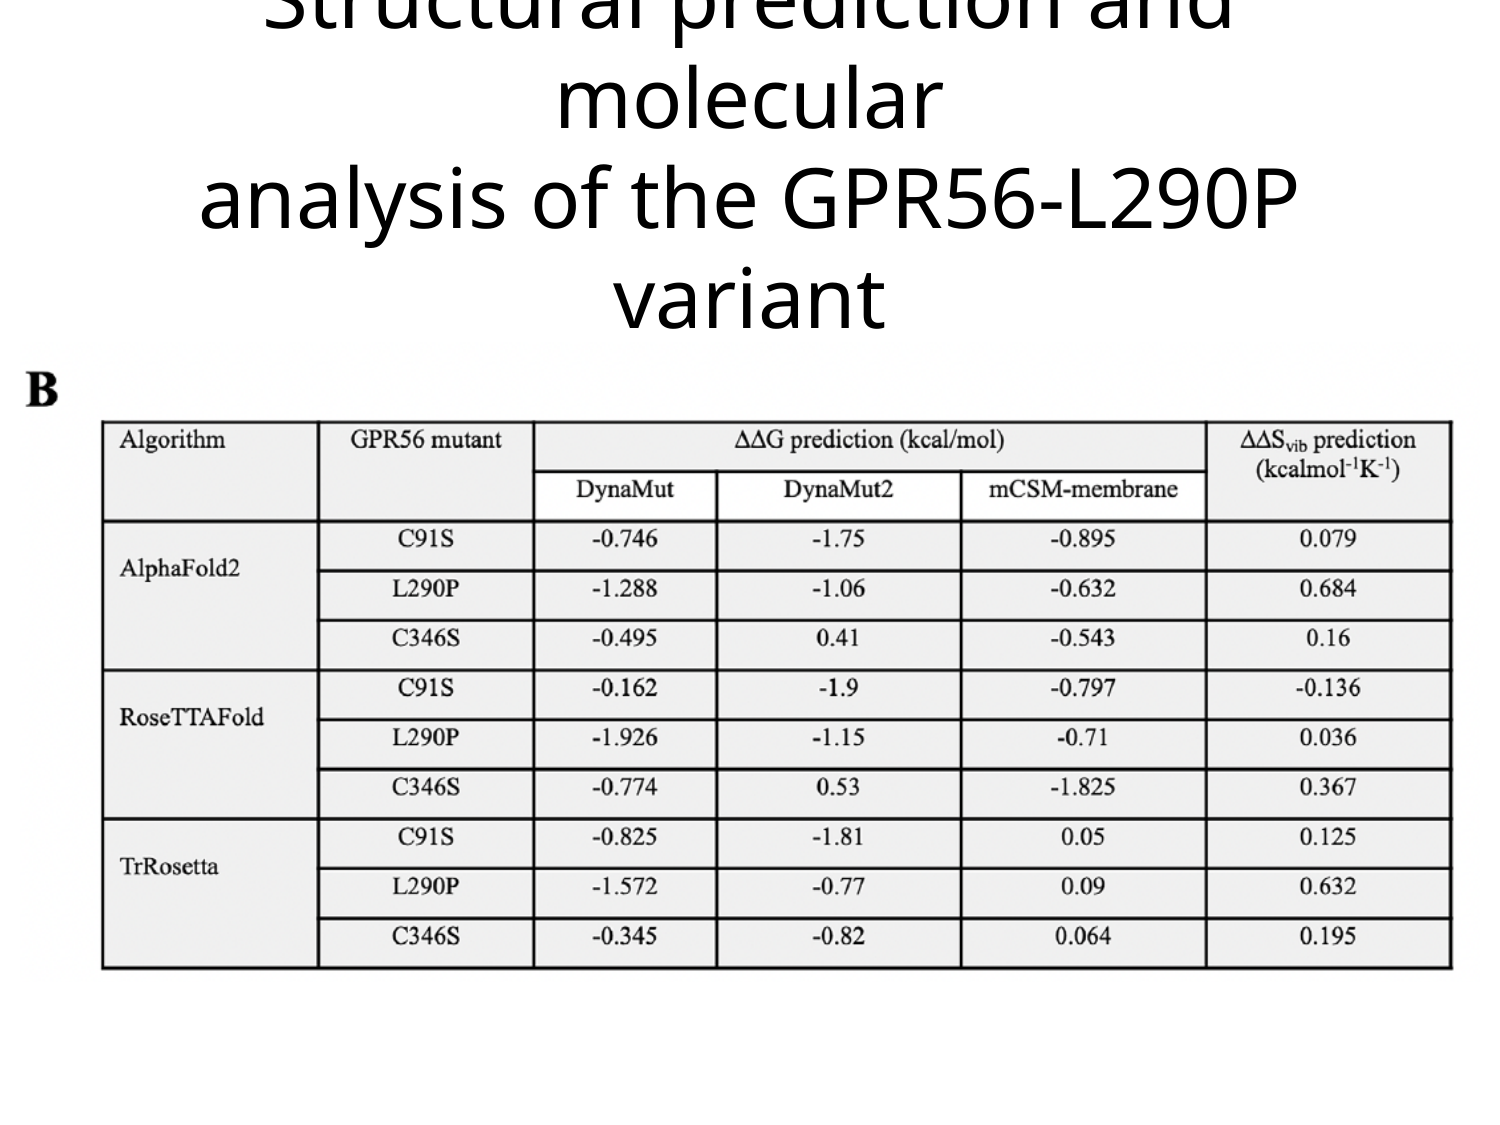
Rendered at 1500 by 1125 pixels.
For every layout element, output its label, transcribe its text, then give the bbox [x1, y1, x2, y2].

title Structural prediction and molecular analysis of the GPR56-L290P variant [109, 28, 1391, 262]
picture [19, 342, 1481, 982]
